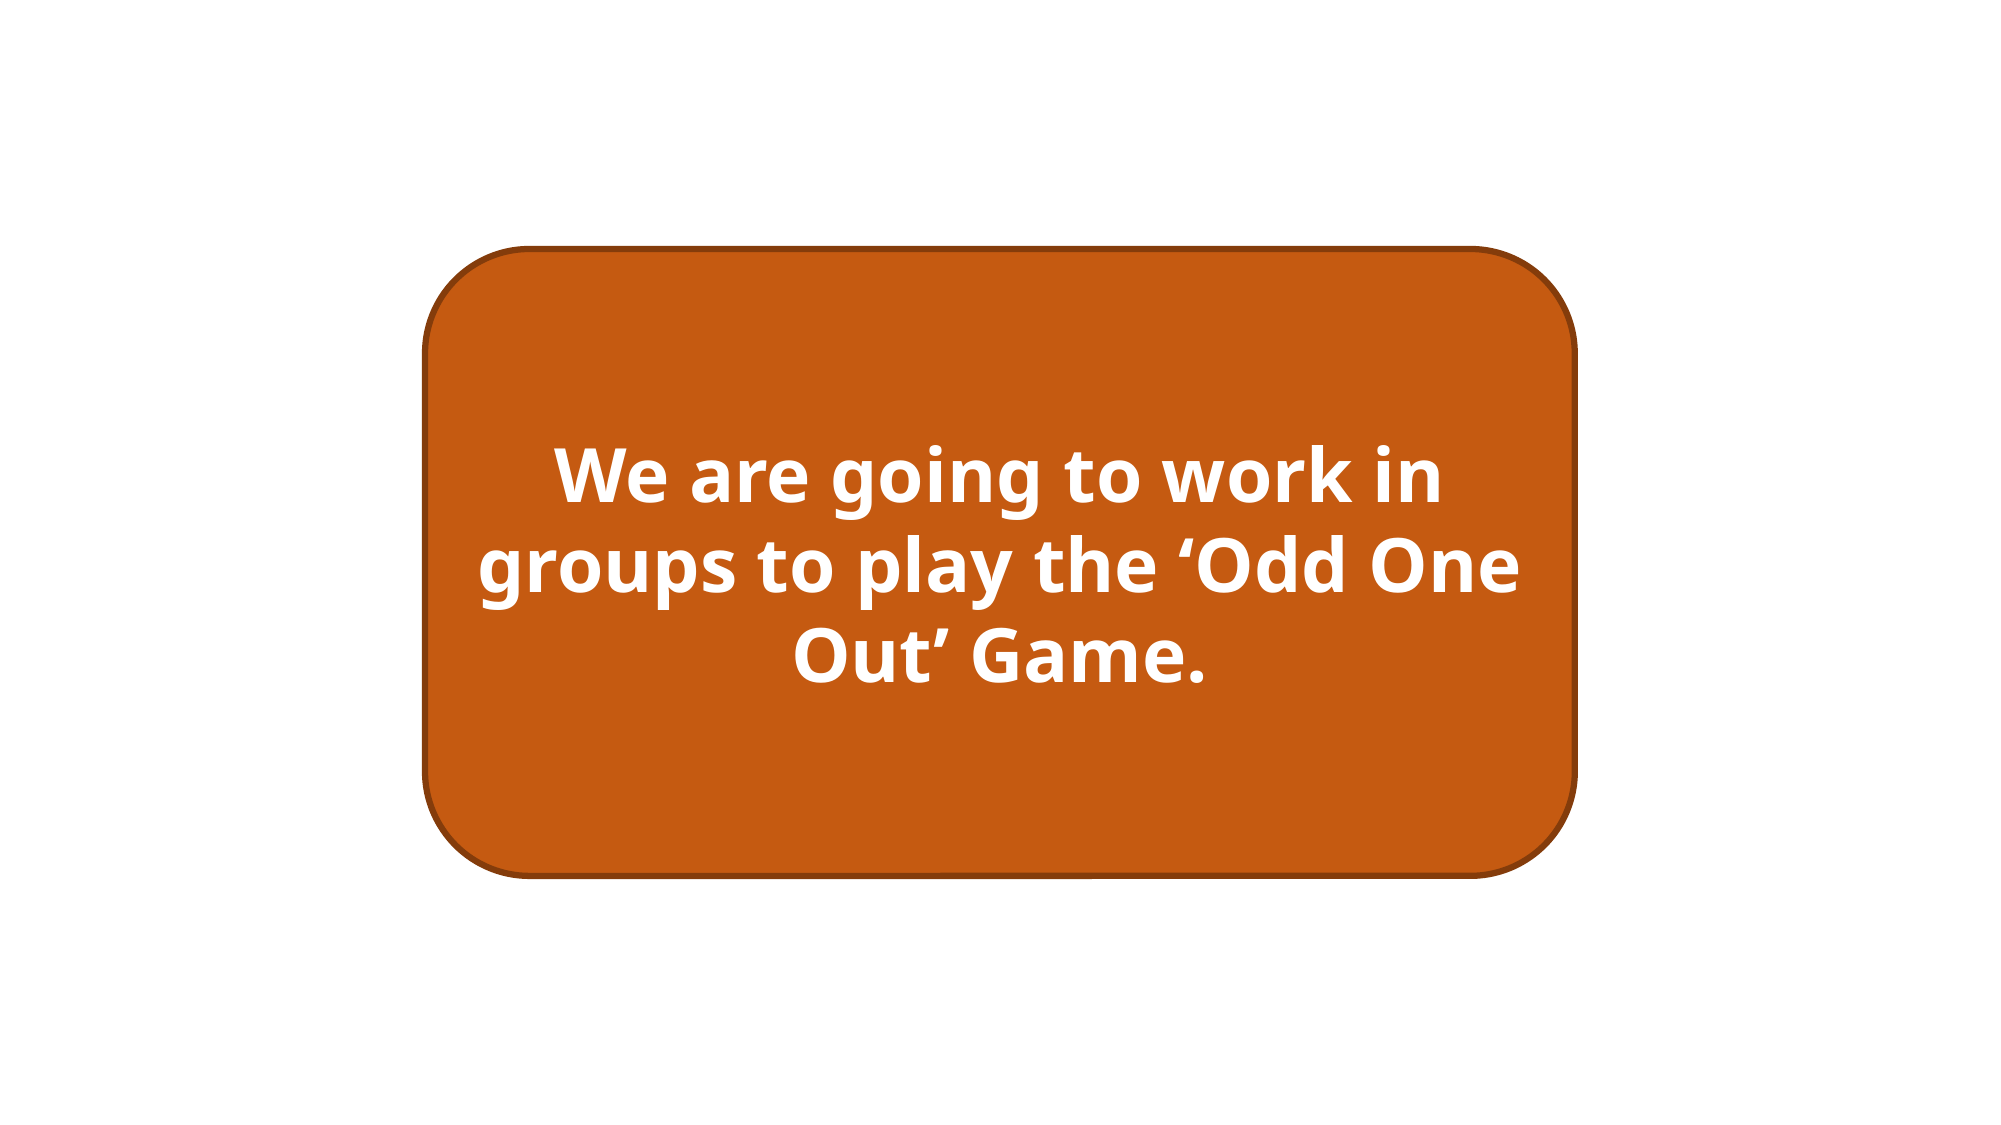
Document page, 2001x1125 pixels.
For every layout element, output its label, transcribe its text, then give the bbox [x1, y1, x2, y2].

text_box We are going to work in groups to play the ‘Odd One Out’ Game. [423, 247, 1576, 877]
